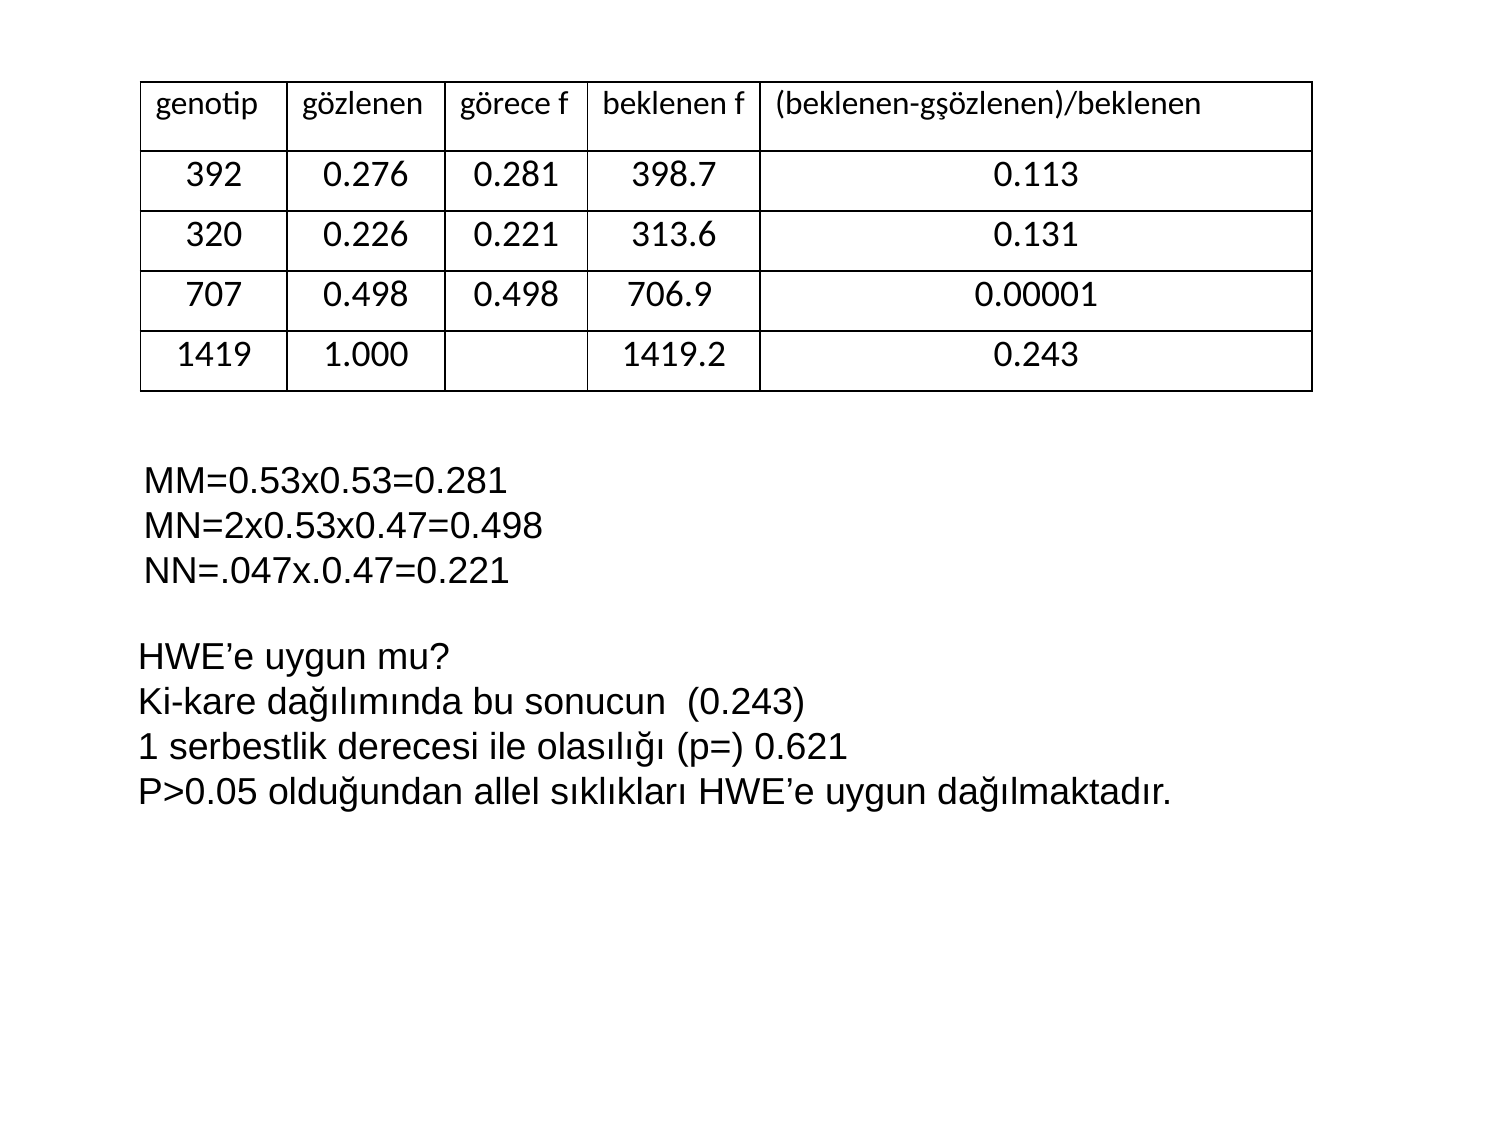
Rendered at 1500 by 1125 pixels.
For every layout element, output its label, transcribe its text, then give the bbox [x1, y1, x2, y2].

table_header genotip [141, 83, 286, 150]
table_cell 1419.2 [588, 332, 759, 390]
table_cell 0.131 [761, 212, 1311, 270]
table_cell 706.9 [588, 272, 759, 330]
table_cell [446, 332, 587, 390]
table_header gözlenen [288, 83, 444, 150]
table_cell 313.6 [588, 212, 759, 270]
table_cell 1.000 [288, 332, 444, 390]
table_cell 0.281 [446, 152, 587, 210]
table_cell 0.00001 [761, 272, 1311, 330]
table_header (beklenen-gşözlenen)/beklenen [761, 83, 1311, 150]
table_cell 0.276 [288, 152, 444, 210]
table_cell 0.498 [446, 272, 587, 330]
table_cell 0.243 [761, 332, 1311, 390]
table_cell 0.113 [761, 152, 1311, 210]
table_cell 0.226 [288, 212, 444, 270]
table_cell 398.7 [588, 152, 759, 210]
table_cell 707 [141, 272, 286, 330]
table_cell 0.221 [446, 212, 587, 270]
table_header beklenen f [588, 83, 759, 150]
table_cell 0.498 [288, 272, 444, 330]
table_cell 320 [141, 212, 286, 270]
table_cell 1419 [141, 332, 286, 390]
table_header görece f [446, 83, 587, 150]
table_cell 392 [141, 152, 286, 210]
text_box MM=0.53x0.53=0.281 MN=2x0.53x0.47=0.498 NN=.047x.0.47=0.221 [128, 448, 680, 599]
text_box HWE’e uygun mu? Ki-kare dağılımında bu sonucun (0.243) 1 serbestlik derecesi ile olasılığı (p=) 0.621 P>0.05 olduğundan allel sıklıkları HWE’e uygun dağılmaktadır. [123, 624, 1188, 865]
